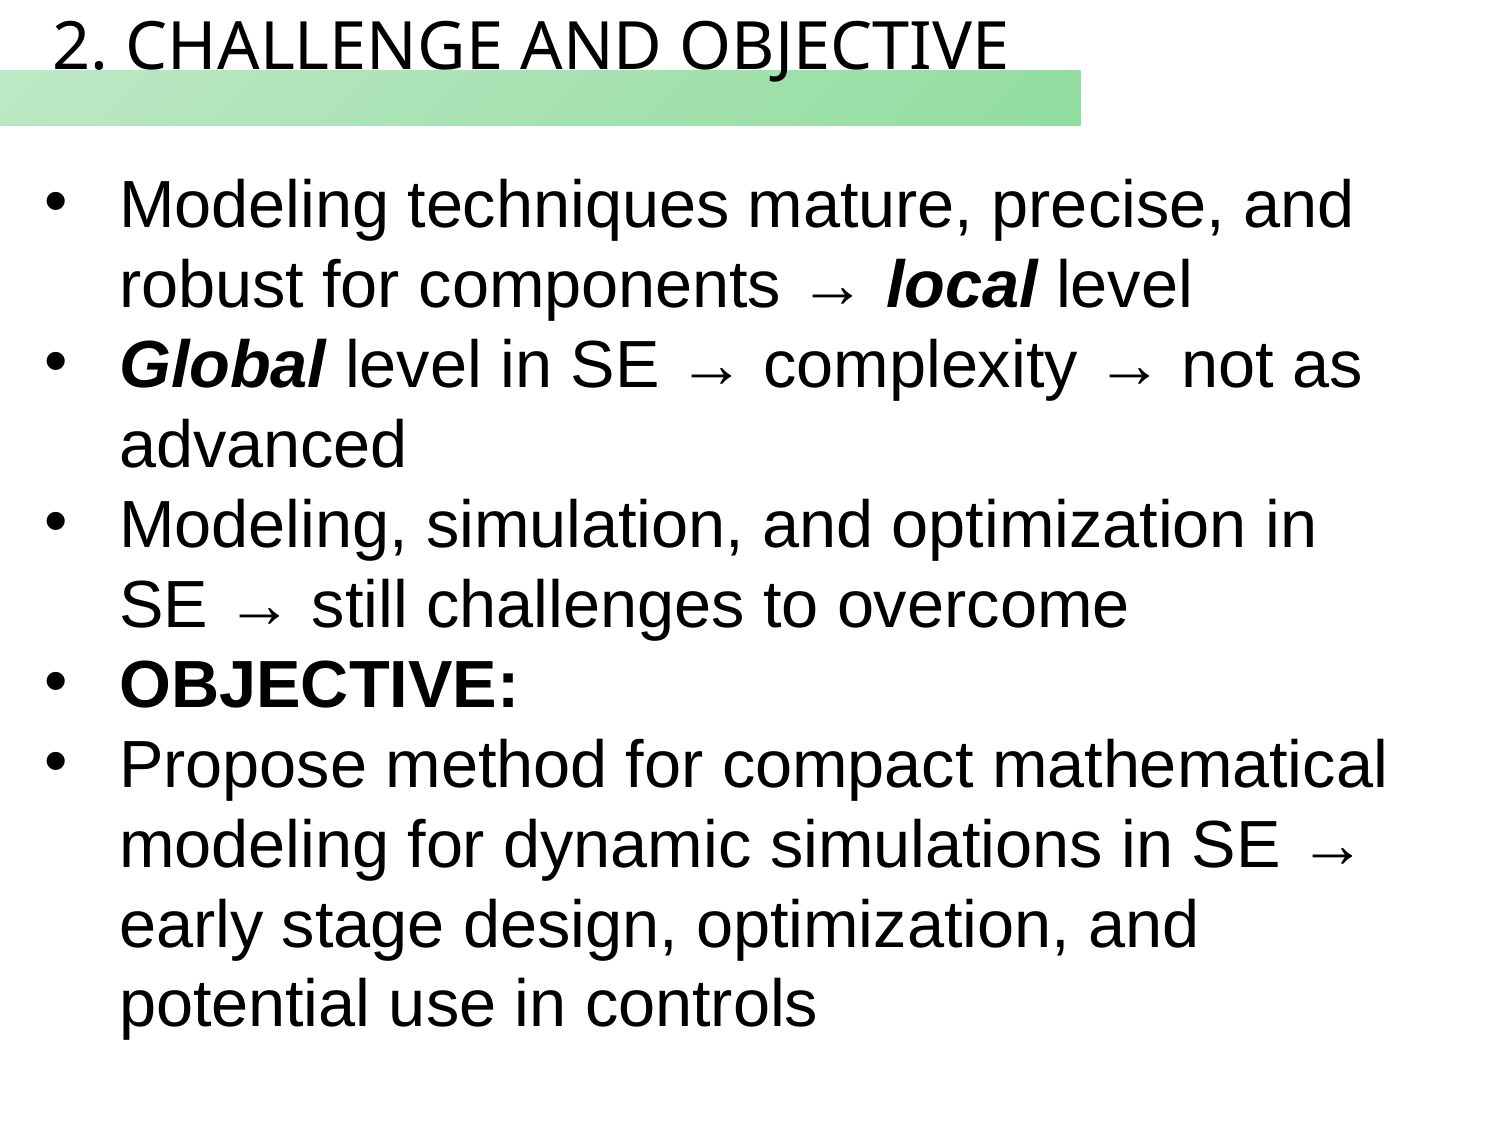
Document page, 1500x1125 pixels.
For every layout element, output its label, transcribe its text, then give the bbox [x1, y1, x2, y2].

text_box 2. CHALLENGE AND OBJECTIVE [37, 0, 1026, 91]
text_box Modeling techniques mature, precise, and robust for components → local level Global level in SE → complexity → not as advanced Modeling, simulation, and optimization in SE → still challenges to overcome OBJECTIVE: Propose method for compact mathematical modeling for dynamic simulations in SE → early stage design, optimization, and potential use in controls [29, 153, 1409, 1108]
text_box [0, 68, 1083, 127]
